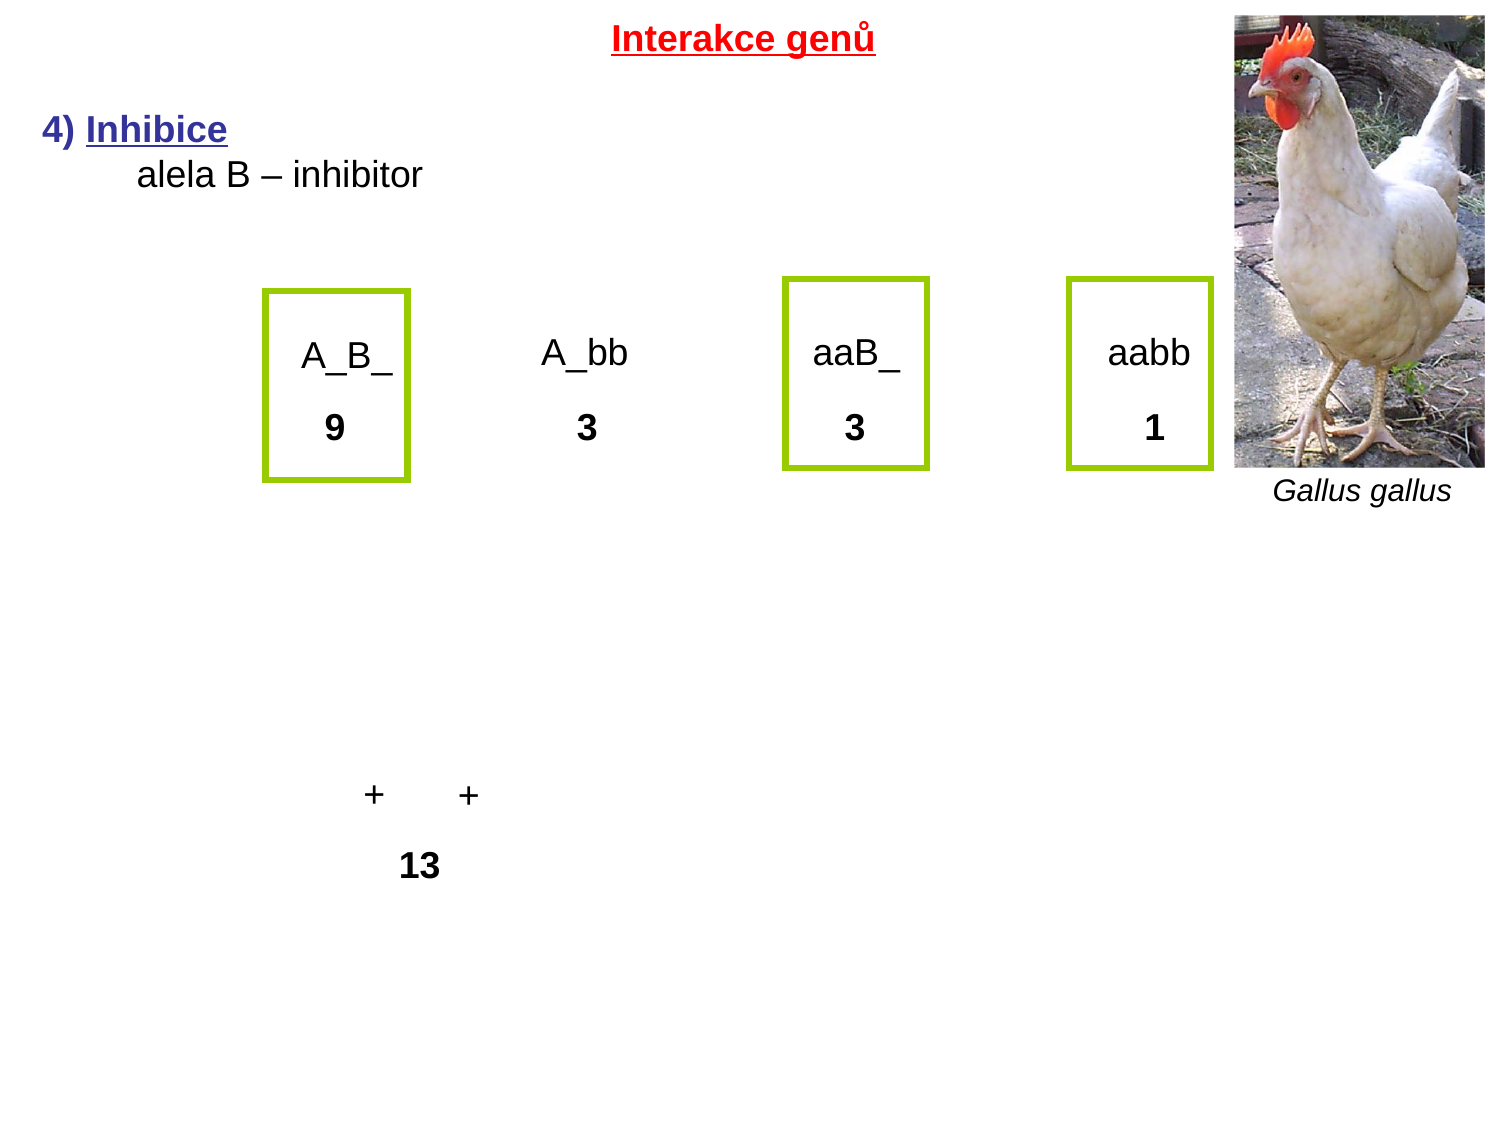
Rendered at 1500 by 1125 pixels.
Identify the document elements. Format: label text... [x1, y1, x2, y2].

text_box [265, 290, 408, 480]
text_box + [348, 762, 401, 822]
text_box 13 [384, 834, 456, 894]
text_box [785, 278, 928, 468]
text_box 3 [562, 395, 613, 455]
text_box 4) Inhibice alela B – inhibitor [27, 97, 551, 203]
text_box A_bb [526, 321, 644, 381]
picture [1234, 15, 1485, 468]
text_box Interakce genů [596, 6, 891, 67]
text_box Gallus gallus [1257, 468, 1468, 515]
text_box + [443, 763, 495, 823]
text_box [1069, 278, 1211, 468]
